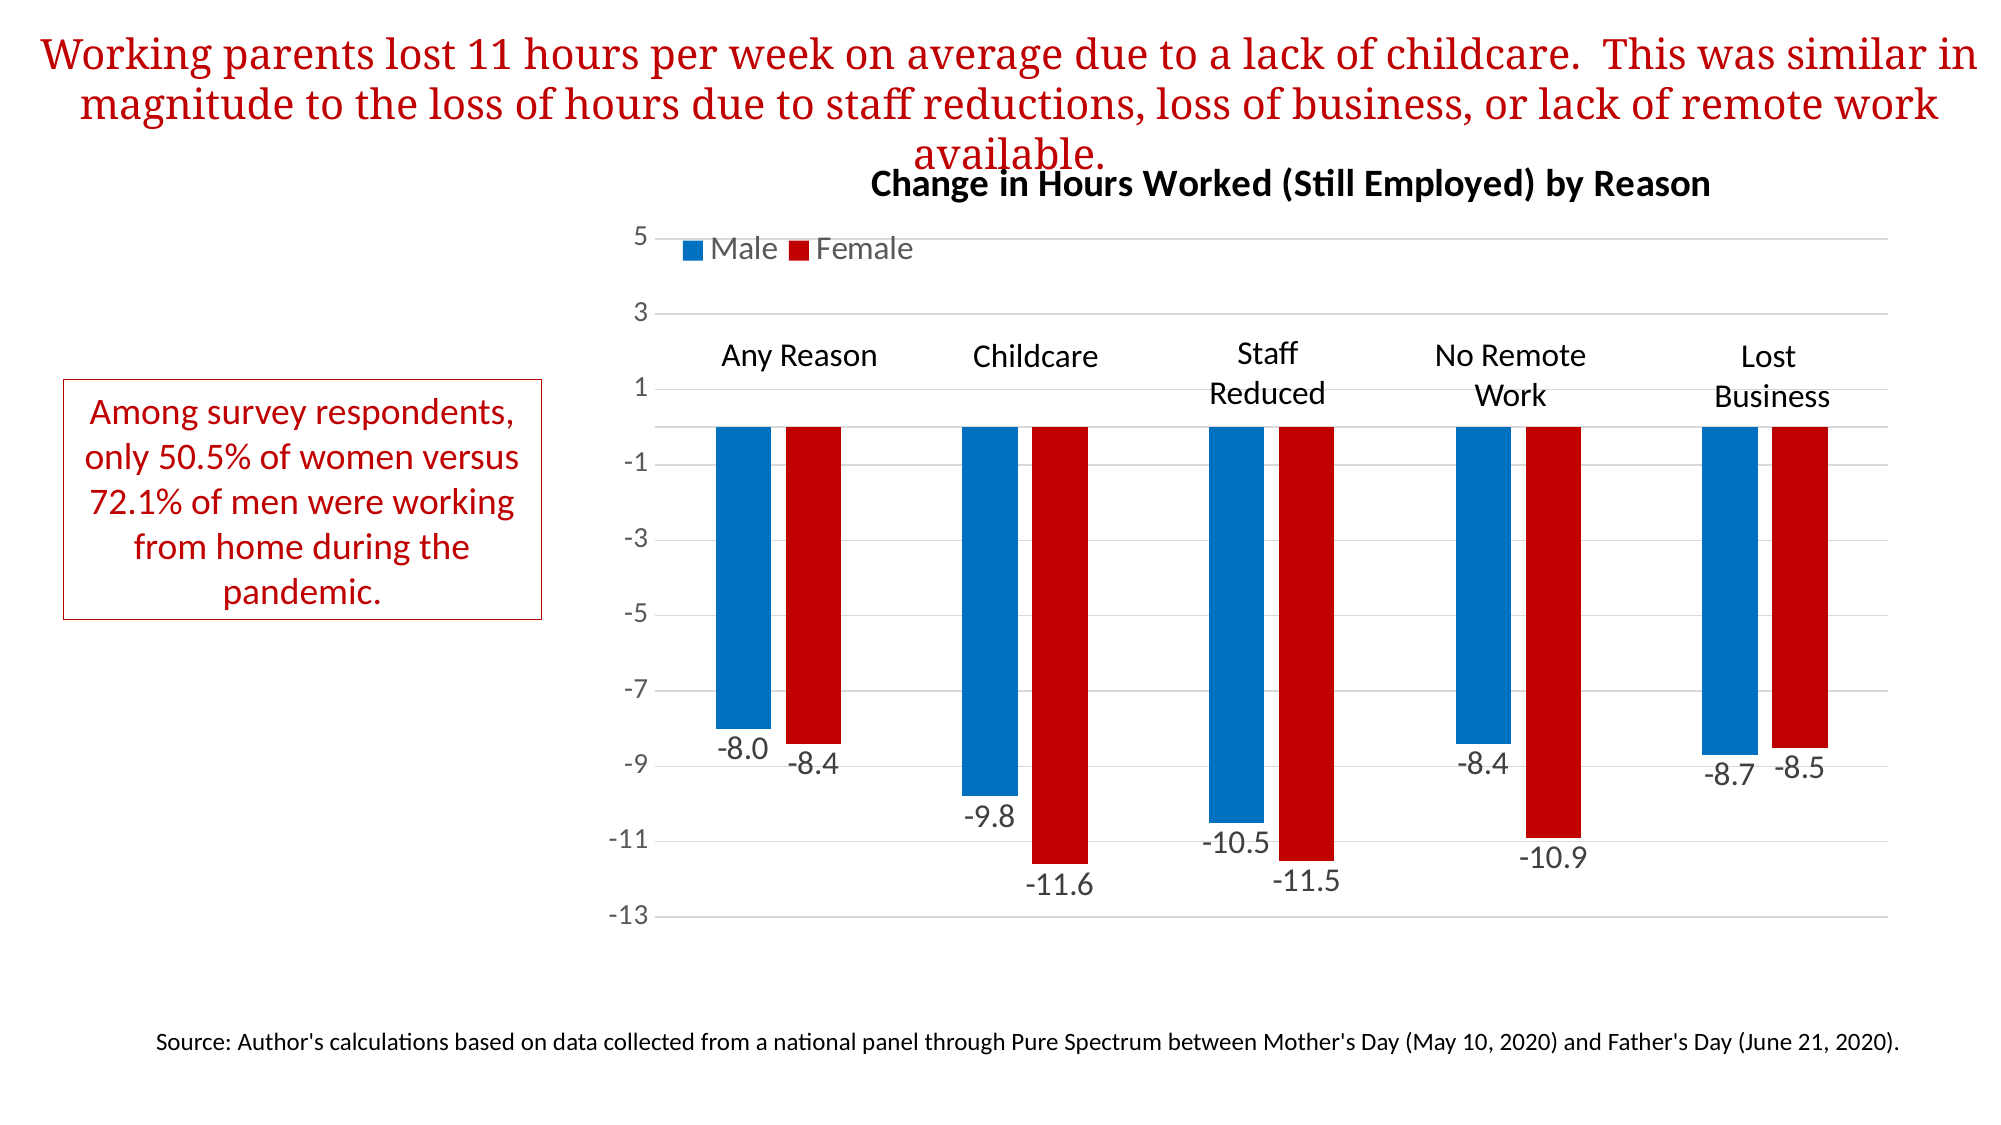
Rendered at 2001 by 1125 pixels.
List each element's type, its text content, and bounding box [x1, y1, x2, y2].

text_box Working parents lost 11 hours per week on average due to a lack of childcare. This was similar in magnitude to the loss of hours due to staff reductions, loss of business, or lack of remote work available. [18, 20, 2000, 186]
chart [581, 117, 1916, 1007]
text_box Source: Author's calculations based on data collected from a national panel through Pure Spectrum between Mother's Day (May 10, 2020) and Father's Day (June 21, 2020). [141, 1018, 2000, 1063]
text_box Among survey respondents, only 50.5% of women versus 72.1% of men were working from home during the pandemic. [63, 379, 542, 620]
